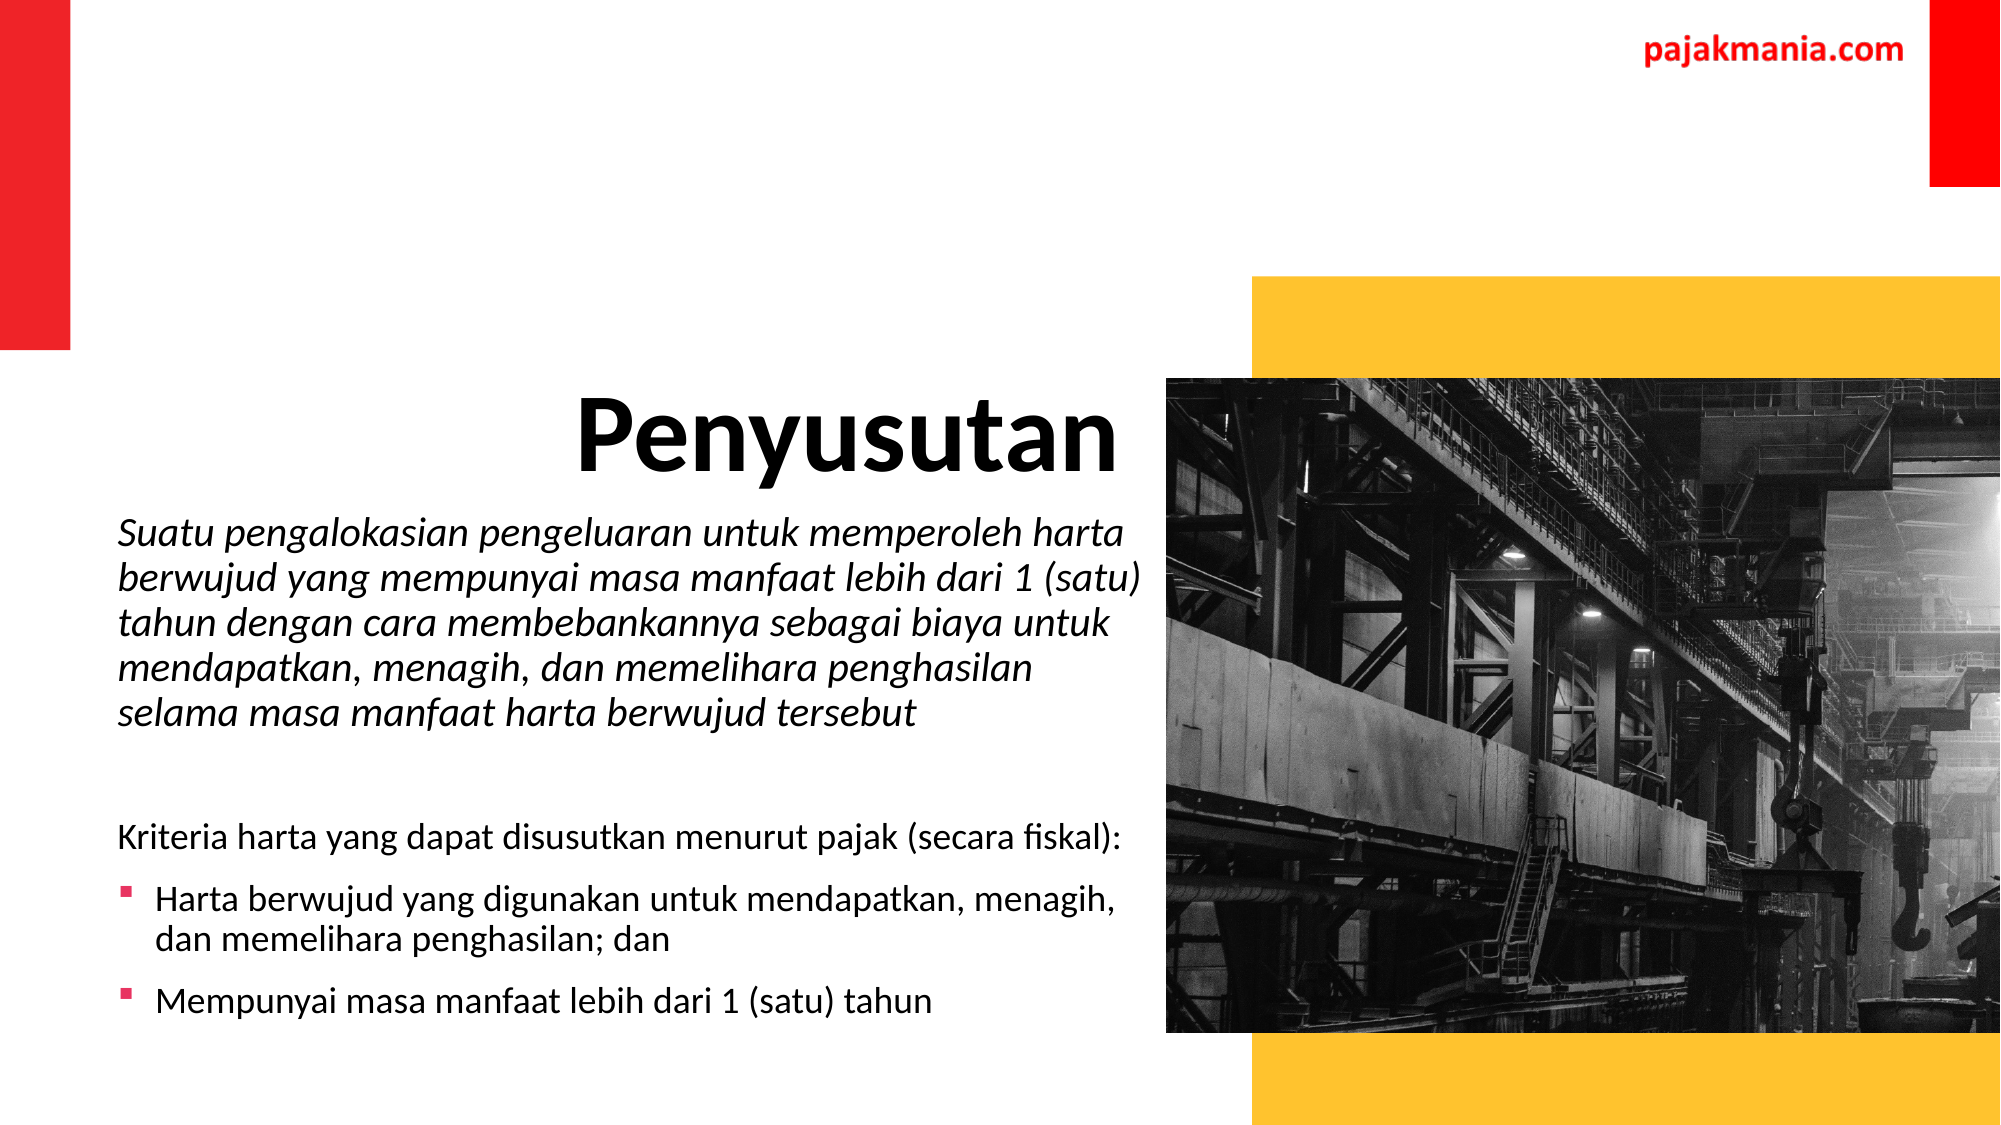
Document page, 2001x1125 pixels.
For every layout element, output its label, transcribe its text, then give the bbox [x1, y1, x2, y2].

text_box [1929, 0, 2000, 188]
picture [1166, 378, 2000, 1033]
text_box [0, 0, 71, 351]
list Suatu pengalokasian pengeluaran untuk memperoleh harta berwujud yang mempunyai masa manfaat lebih dari 1 (satu) tahun dengan cara membebankannya sebagai biaya untuk mendapatkan, menagih, dan memelihara penghasilan selama masa manfaat harta berwujud tersebut Kriteria harta yang dapat disusutkan menurut pajak (secara fiskal): Harta berwujud yang digunakan untuk mendapatkan, menagih, dan memelihara penghasilan; dan Mempunyai masa manfaat lebih dari 1 (satu) tahun [102, 502, 1166, 1029]
text_box [1251, 1033, 2000, 1125]
title Penyusutan [396, 350, 1136, 502]
picture [1620, 12, 1927, 94]
text_box [1251, 275, 2000, 378]
